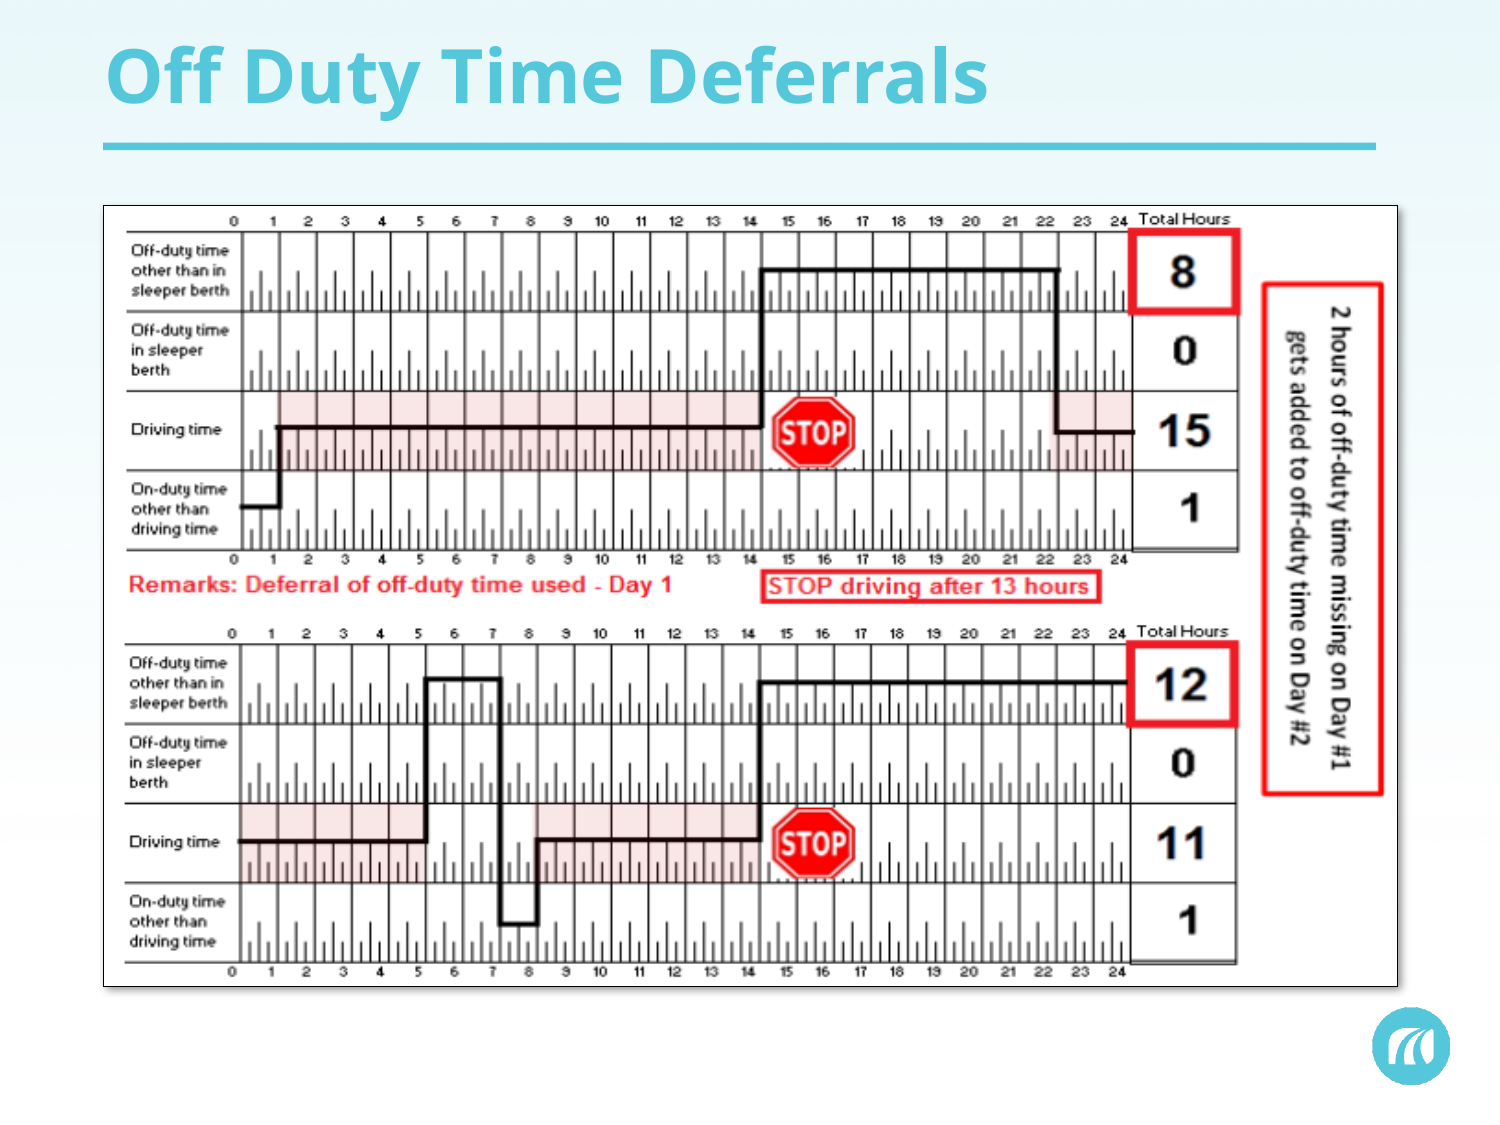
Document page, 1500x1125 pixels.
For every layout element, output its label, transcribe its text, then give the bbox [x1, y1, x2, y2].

picture [1370, 1005, 1452, 1087]
title Off Duty Time Deferrals [89, 4, 1384, 154]
picture [103, 205, 1397, 987]
